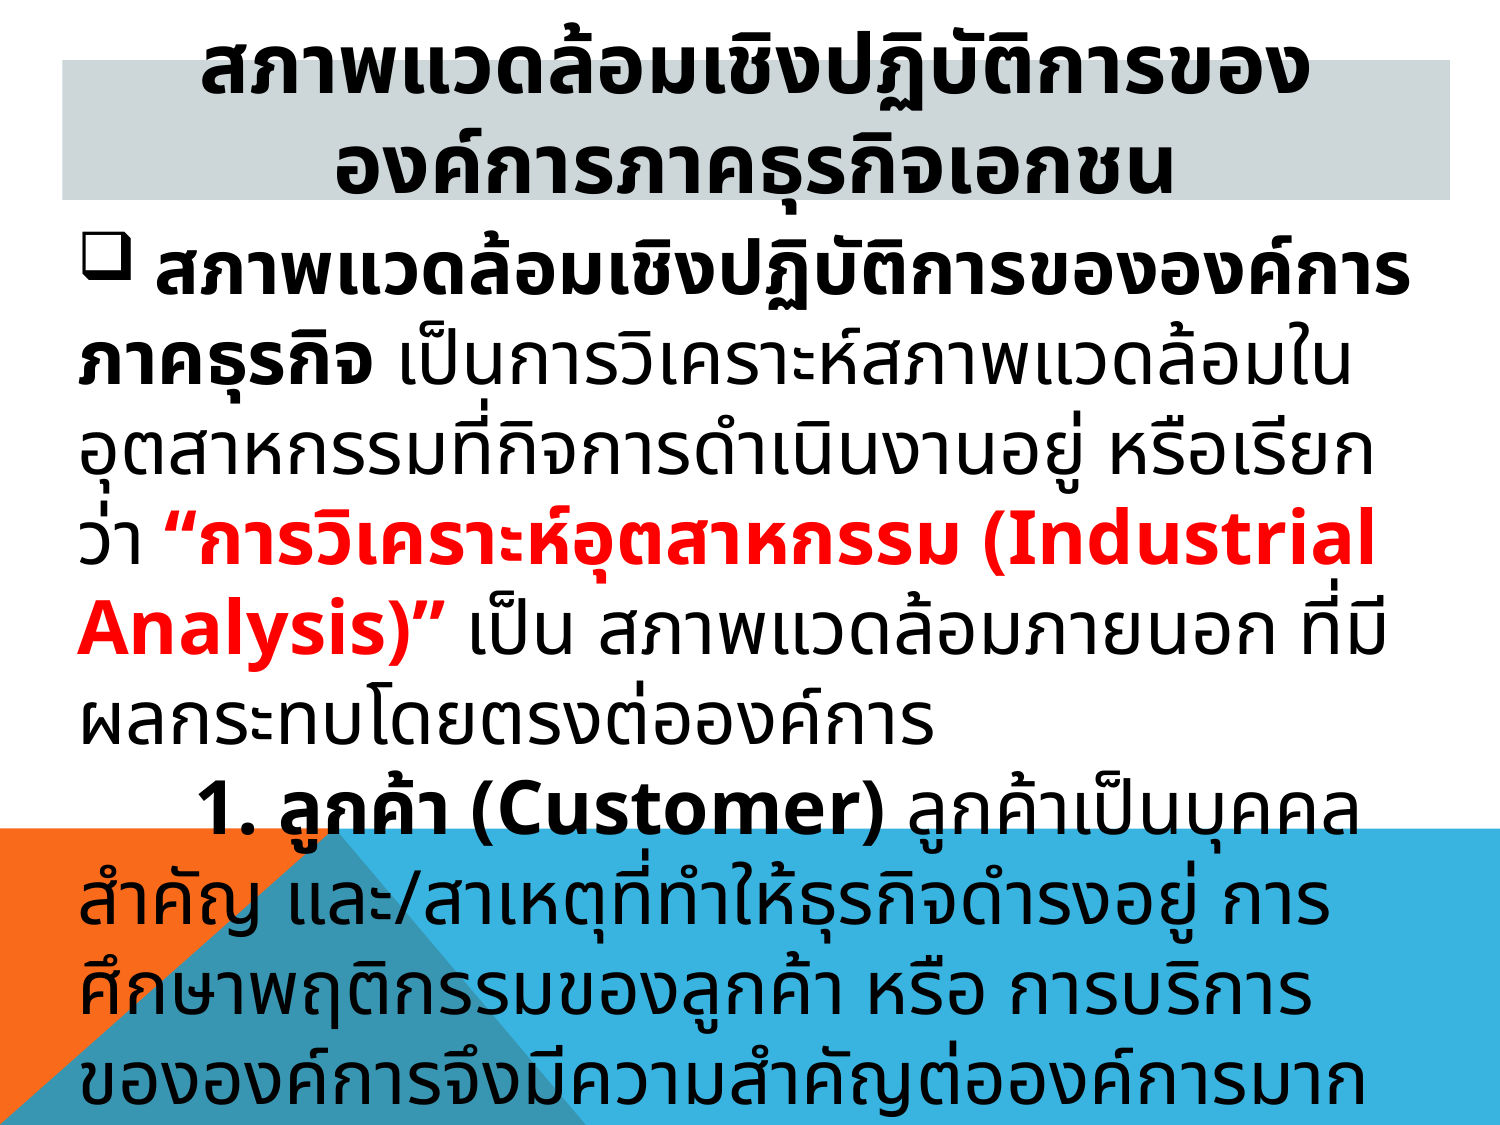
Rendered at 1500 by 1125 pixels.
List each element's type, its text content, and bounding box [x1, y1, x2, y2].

title สภาพแวดล้อมเชิงปฏิบัติการขององค์การภาคธุรกิจเอกชน [62, 60, 1450, 200]
text_box สภาพแวดล้อมเชิงปฏิบัติการขององค์การภาคธุรกิจ เป็นการวิเคราะห์สภาพแวดล้อมในอุตสาหกรรมที่กิจการดำเนินงานอยู่ หรือเรียกว่า “การวิเคราะห์อุตสาหกรรม (Industrial Analysis)” เป็น สภาพแวดล้อมภายนอก ที่มีผลกระทบโดยตรงต่อองค์การ 1. ลูกค้า (Customer) ลูกค้าเป็นบุคคลสำคัญ และ/สาเหตุที่ทำให้ธุรกิจดำรงอยู่ การศึกษาพฤติกรรมของลูกค้า หรือ การบริการขององค์การจึงมีความสำคัญต่อองค์การมาก เพราะจะช่วยให้ผู้กำหนดกลยุทธ์ทราบถึงแนวความคิดในการปรับปรุงผลิตภัณฑ์หรือบริการตอบสนองให้ตรงกับความต้องการ ของลูกค้า [62, 212, 1450, 1125]
